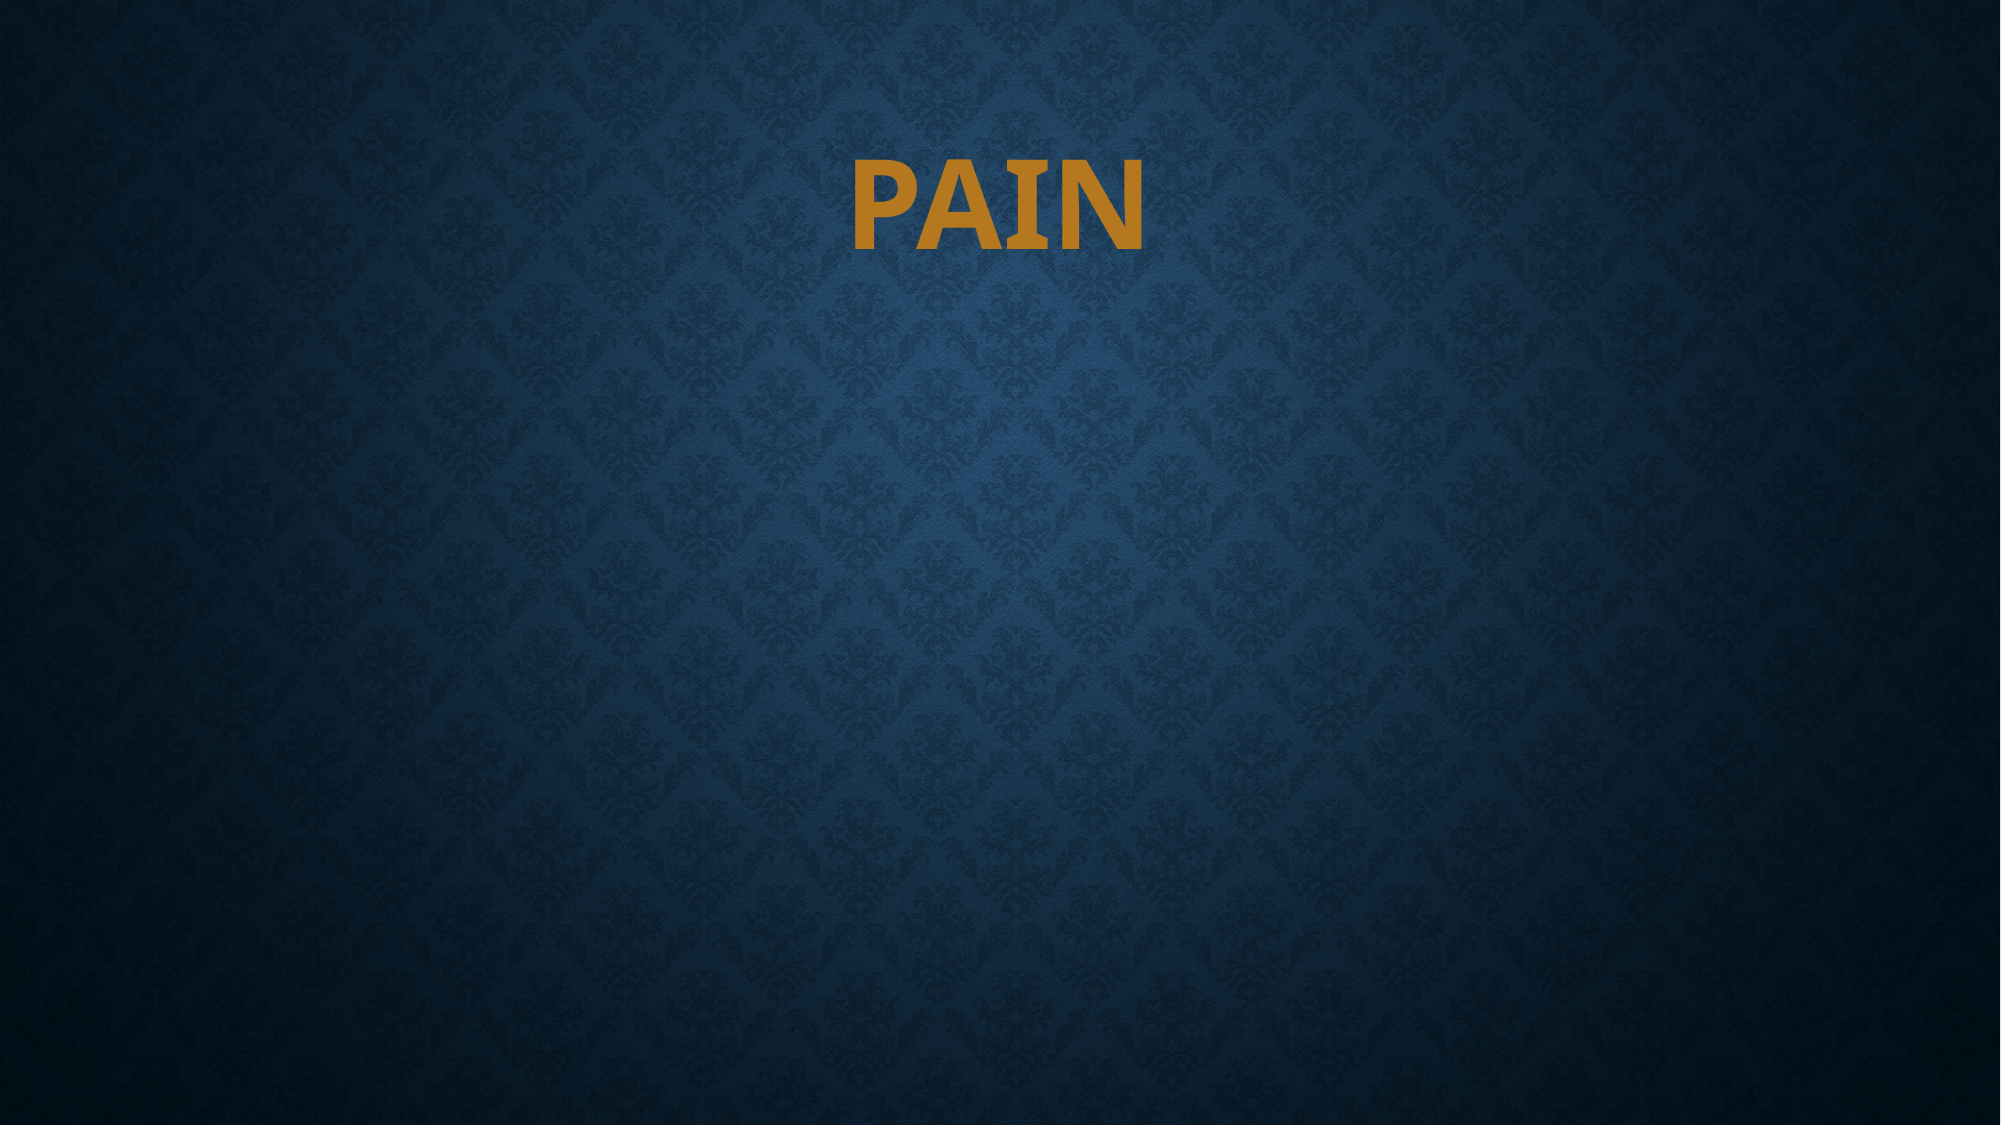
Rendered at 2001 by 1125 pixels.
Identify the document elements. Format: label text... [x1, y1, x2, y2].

title pain [149, 99, 1849, 318]
